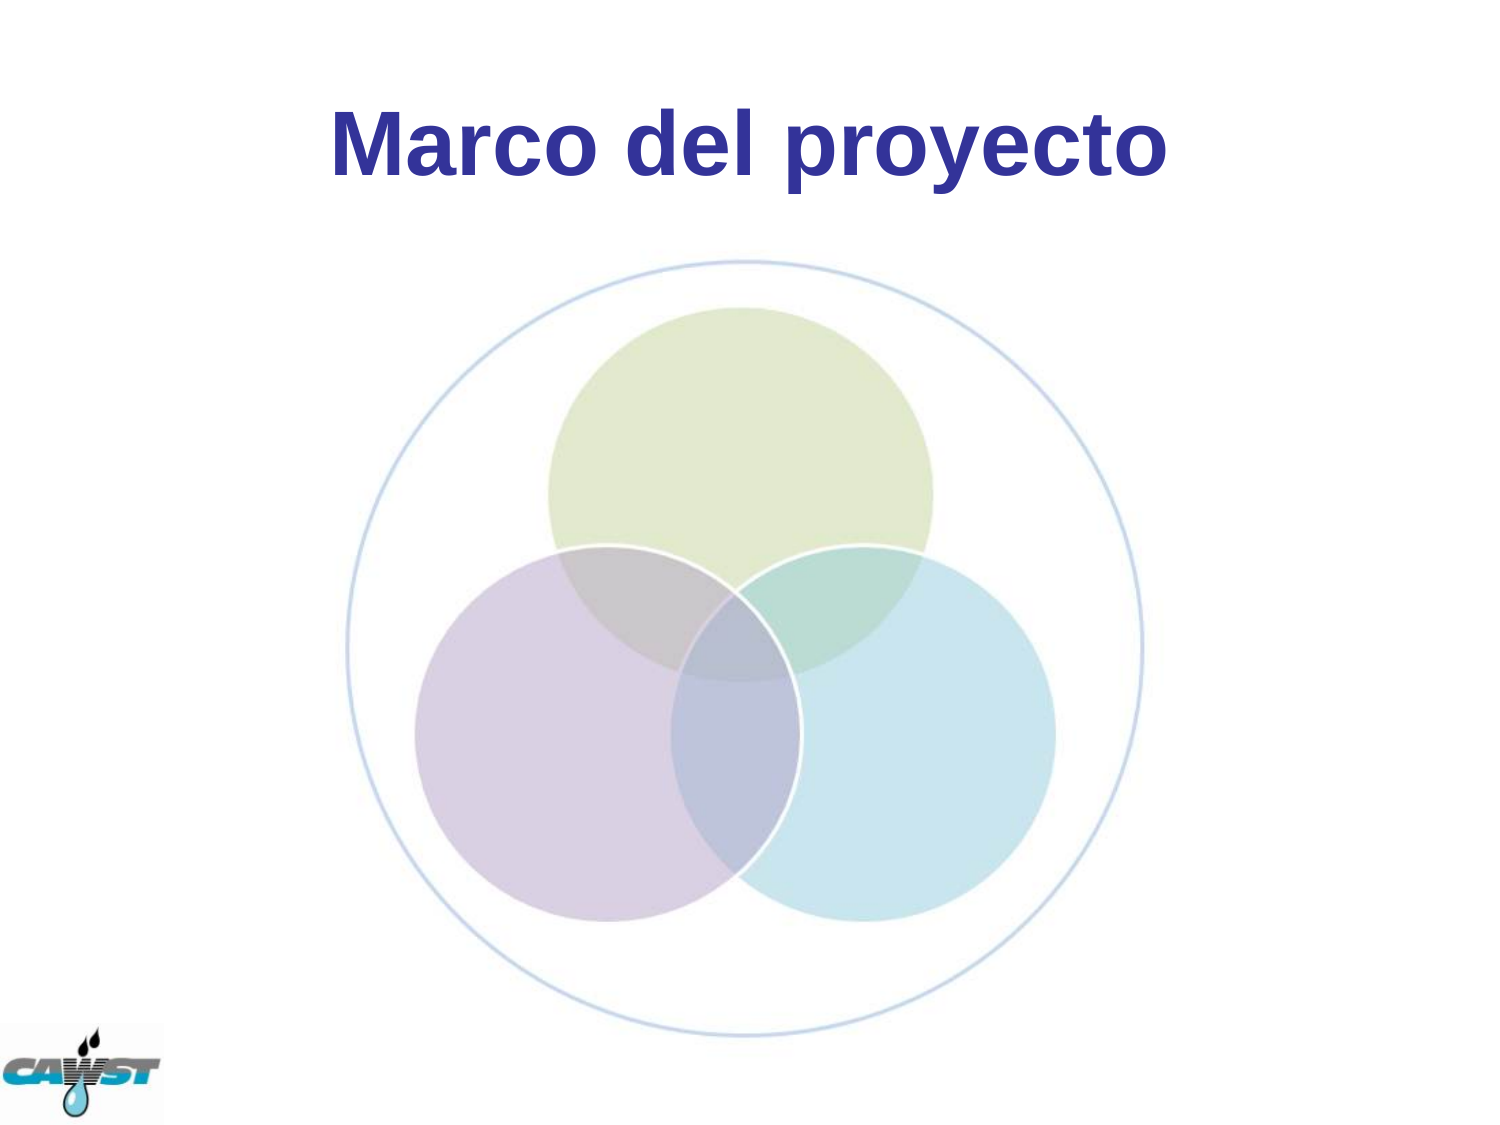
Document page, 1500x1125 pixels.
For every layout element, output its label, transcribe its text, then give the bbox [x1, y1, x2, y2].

title Marco del proyecto [75, 45, 1425, 233]
picture [0, 163, 1426, 1125]
